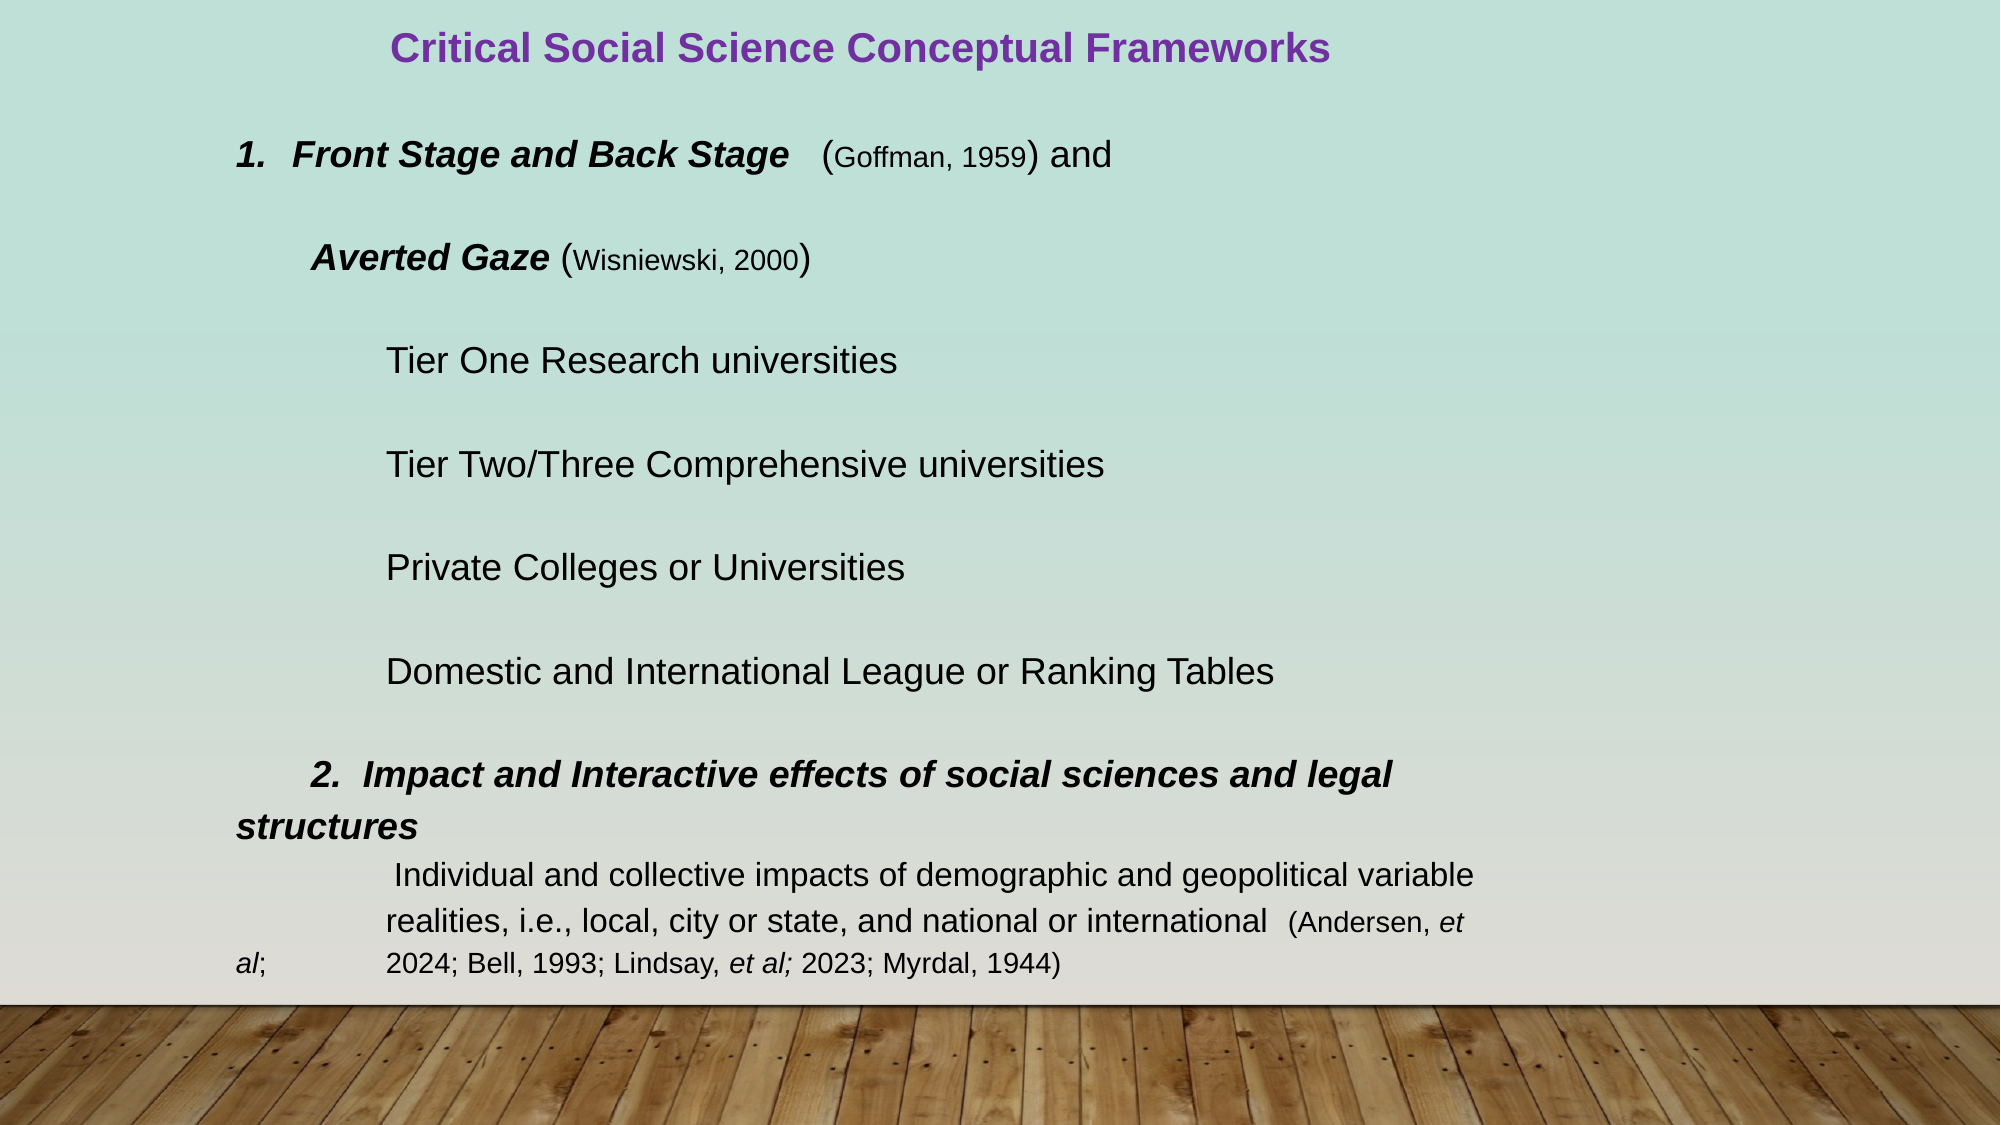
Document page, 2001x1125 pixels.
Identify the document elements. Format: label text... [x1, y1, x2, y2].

picture [0, 1005, 2000, 1125]
text_box Critical Social Science Conceptual Frameworks Front Stage and Back Stage (Goffman, 1959) and Averted Gaze (Wisniewski, 2000) Tier One Research universities Tier Two/Three Comprehensive universities Private Colleges or Universities Domestic and International League or Ranking Tables 2. Impact and Interactive effects of social sciences and legal structures Individual and collective impacts of demographic and geopolitical variable realities, i.e., local, city or state, and national or international (Andersen, et al; 2024; Bell, 1993; Lindsay, et al; 2023; Myrdal, 1944) [220, 6, 1501, 987]
